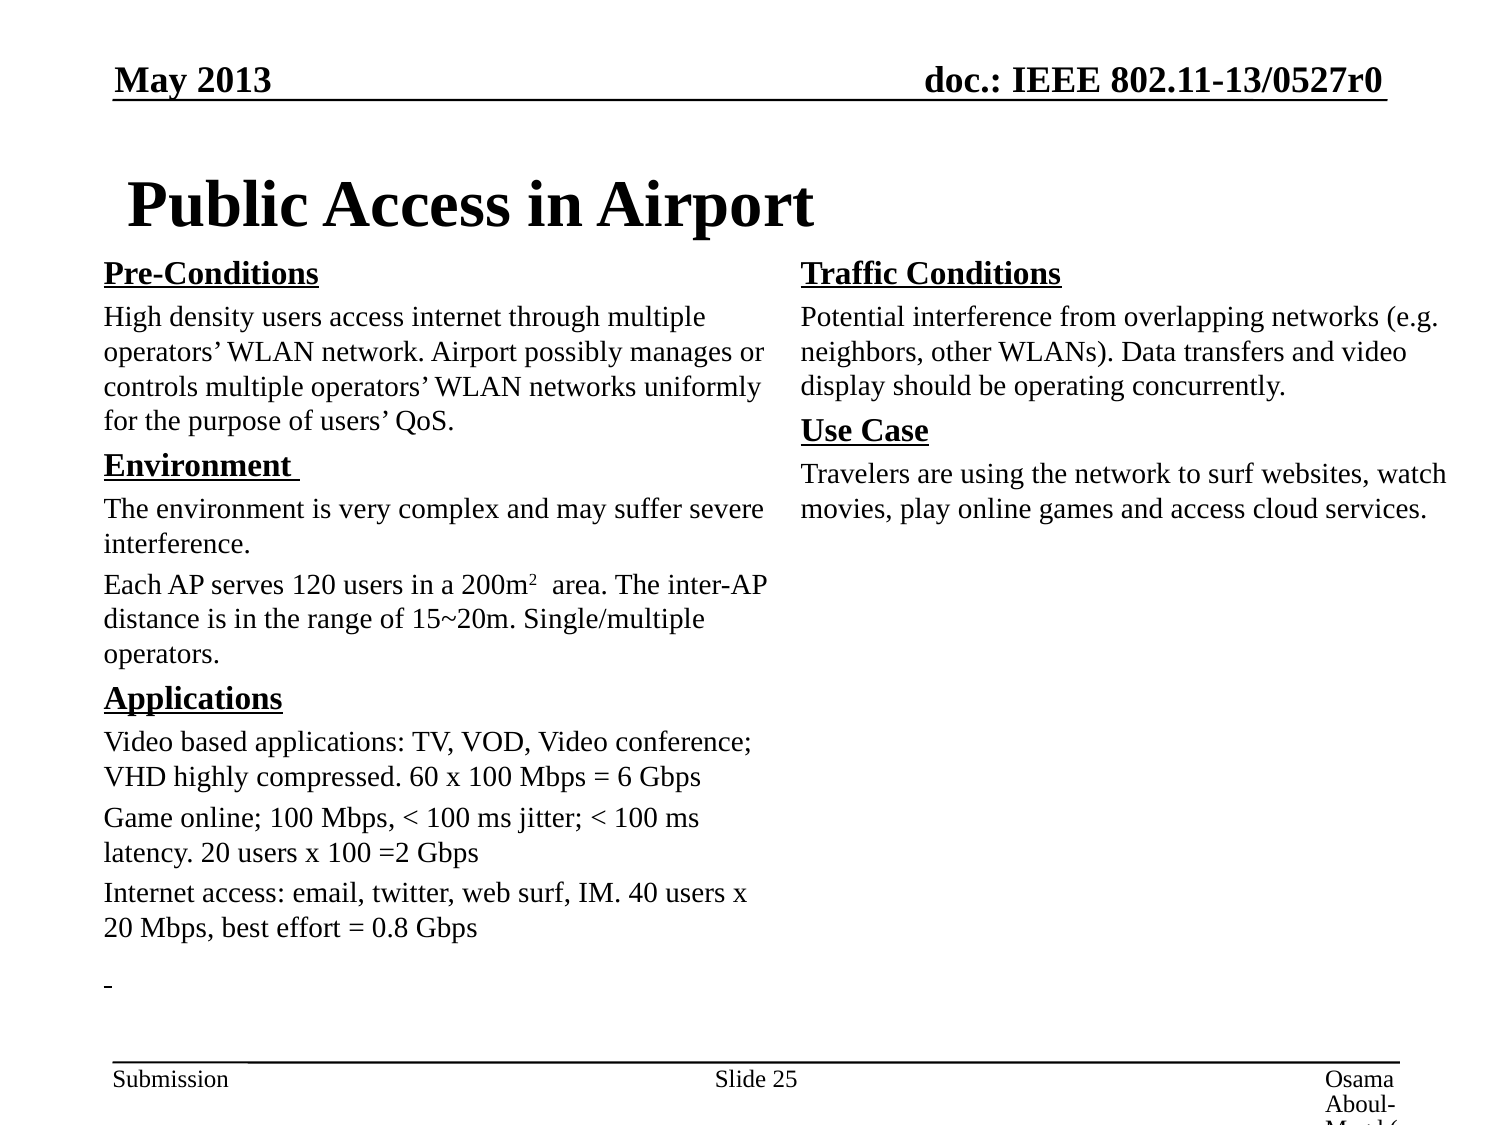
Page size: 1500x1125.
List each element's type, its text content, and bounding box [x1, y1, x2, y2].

list Pre-Conditions High density users access internet through multiple operators’ WLAN network. Airport possibly manages or controls multiple operators’ WLAN networks uniformly for the purpose of users’ QoS. Environment The environment is very complex and may suffer severe interference. Each AP serves 120 users in a 200m2 area. The inter-AP distance is in the range of 15~20m. Single/multiple operators. Applications Video based applications: TV, VOD, Video conference; VHD highly compressed. 60 x 100 Mbps = 6 Gbps Game online; 100 Mbps, < 100 ms jitter; < 100 ms latency. 20 users x 100 =2 Gbps Internet access: email, twitter, web surf, IM. 40 users x 20 Mbps, best effort = 0.8 Gbps [88, 243, 785, 1071]
title Public Access in Airport [112, 112, 1388, 243]
slide_number Slide 25 [712, 1071, 800, 1093]
text_box Traffic Conditions Potential interference from overlapping networks (e.g. neighbors, other WLANs). Data transfers and video display should be operating concurrently. Use Case Travelers are using the network to surf websites, watch movies, play online games and access cloud services. [785, 243, 1495, 1071]
footer Osama Aboul-Magd (Huawei Technologies) [1324, 1071, 1402, 1093]
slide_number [114, 54, 274, 101]
